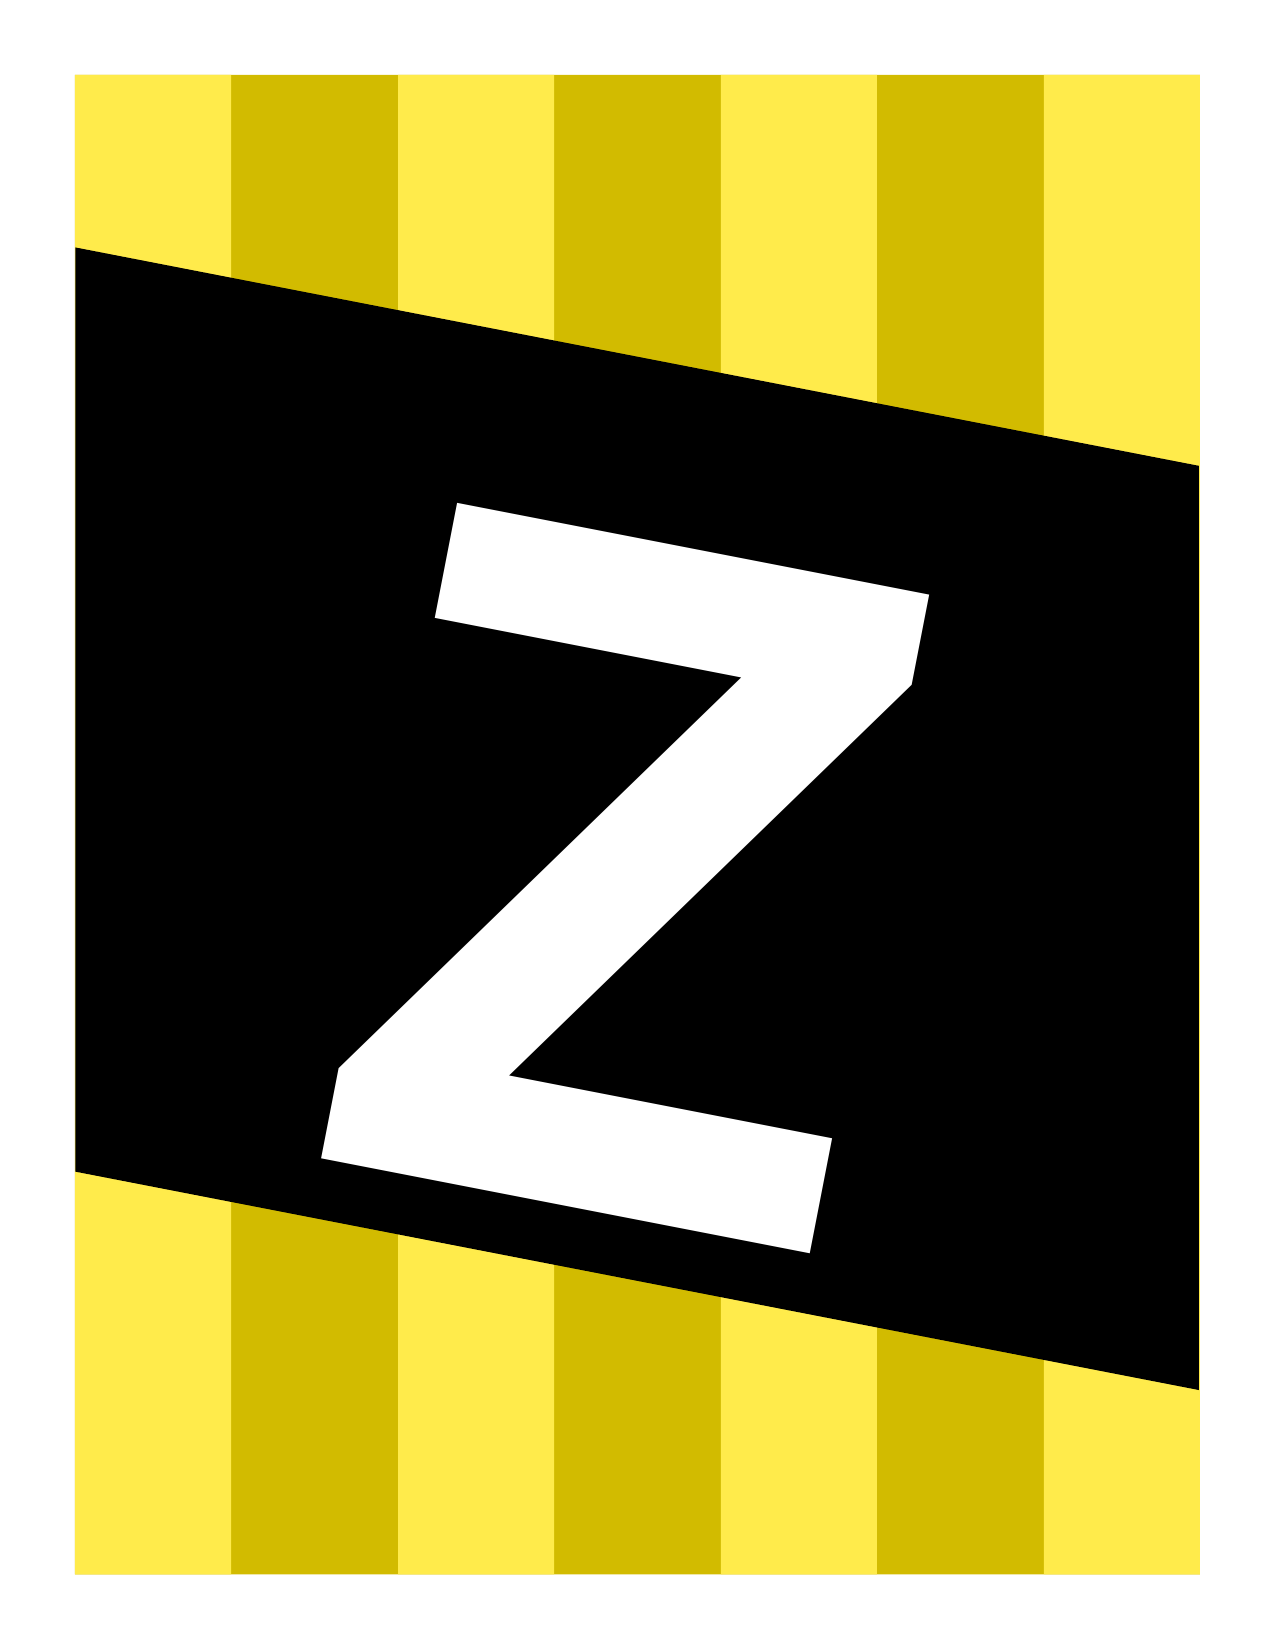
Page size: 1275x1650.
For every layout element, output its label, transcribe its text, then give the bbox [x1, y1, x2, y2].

title Z [22, 225, 1253, 1451]
